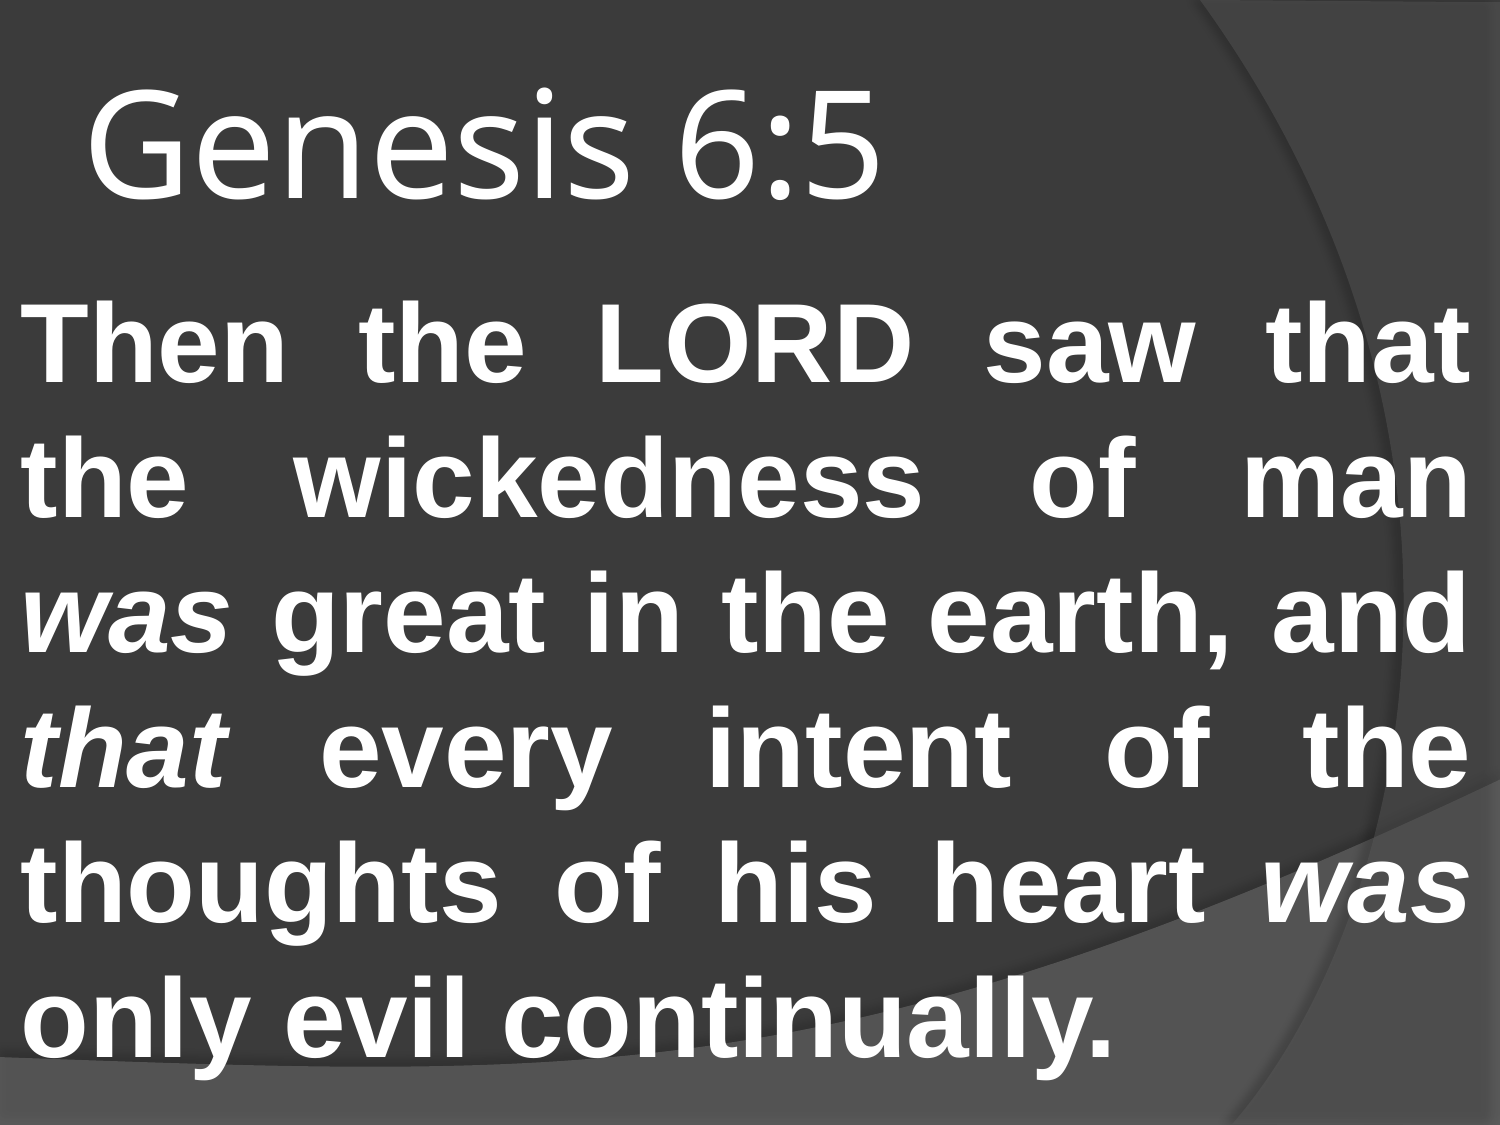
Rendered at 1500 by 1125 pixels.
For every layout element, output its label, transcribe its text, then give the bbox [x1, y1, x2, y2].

title Genesis 6:5 [75, 45, 1300, 233]
list Then the LORD saw that the wickedness of man was great in the earth, and that every intent of the thoughts of his heart was only evil continually. [0, 262, 1488, 1125]
